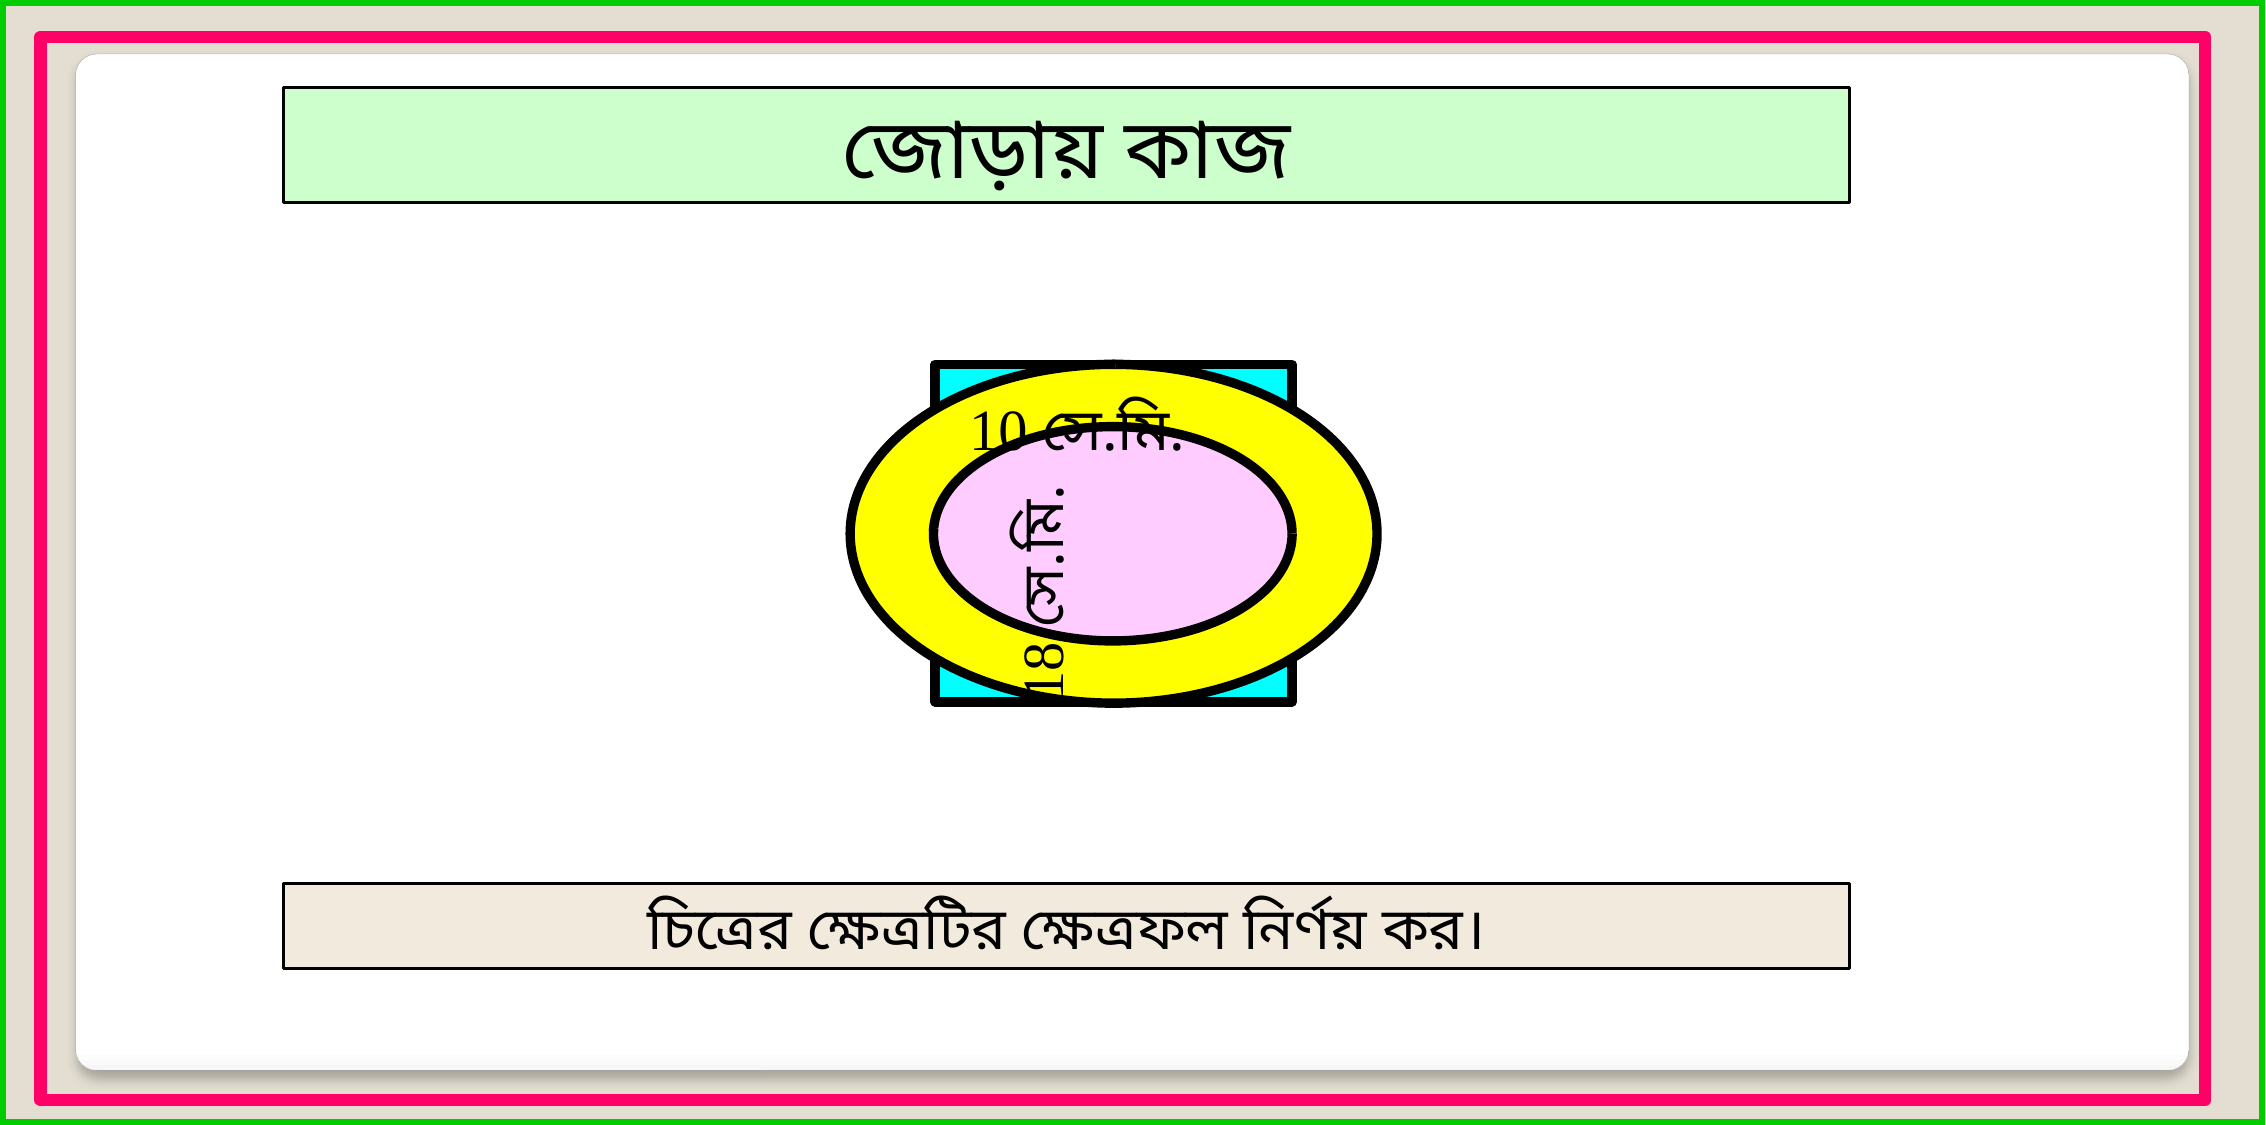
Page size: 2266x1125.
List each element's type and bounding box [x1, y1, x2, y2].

text_box [0, 0, 2266, 1125]
